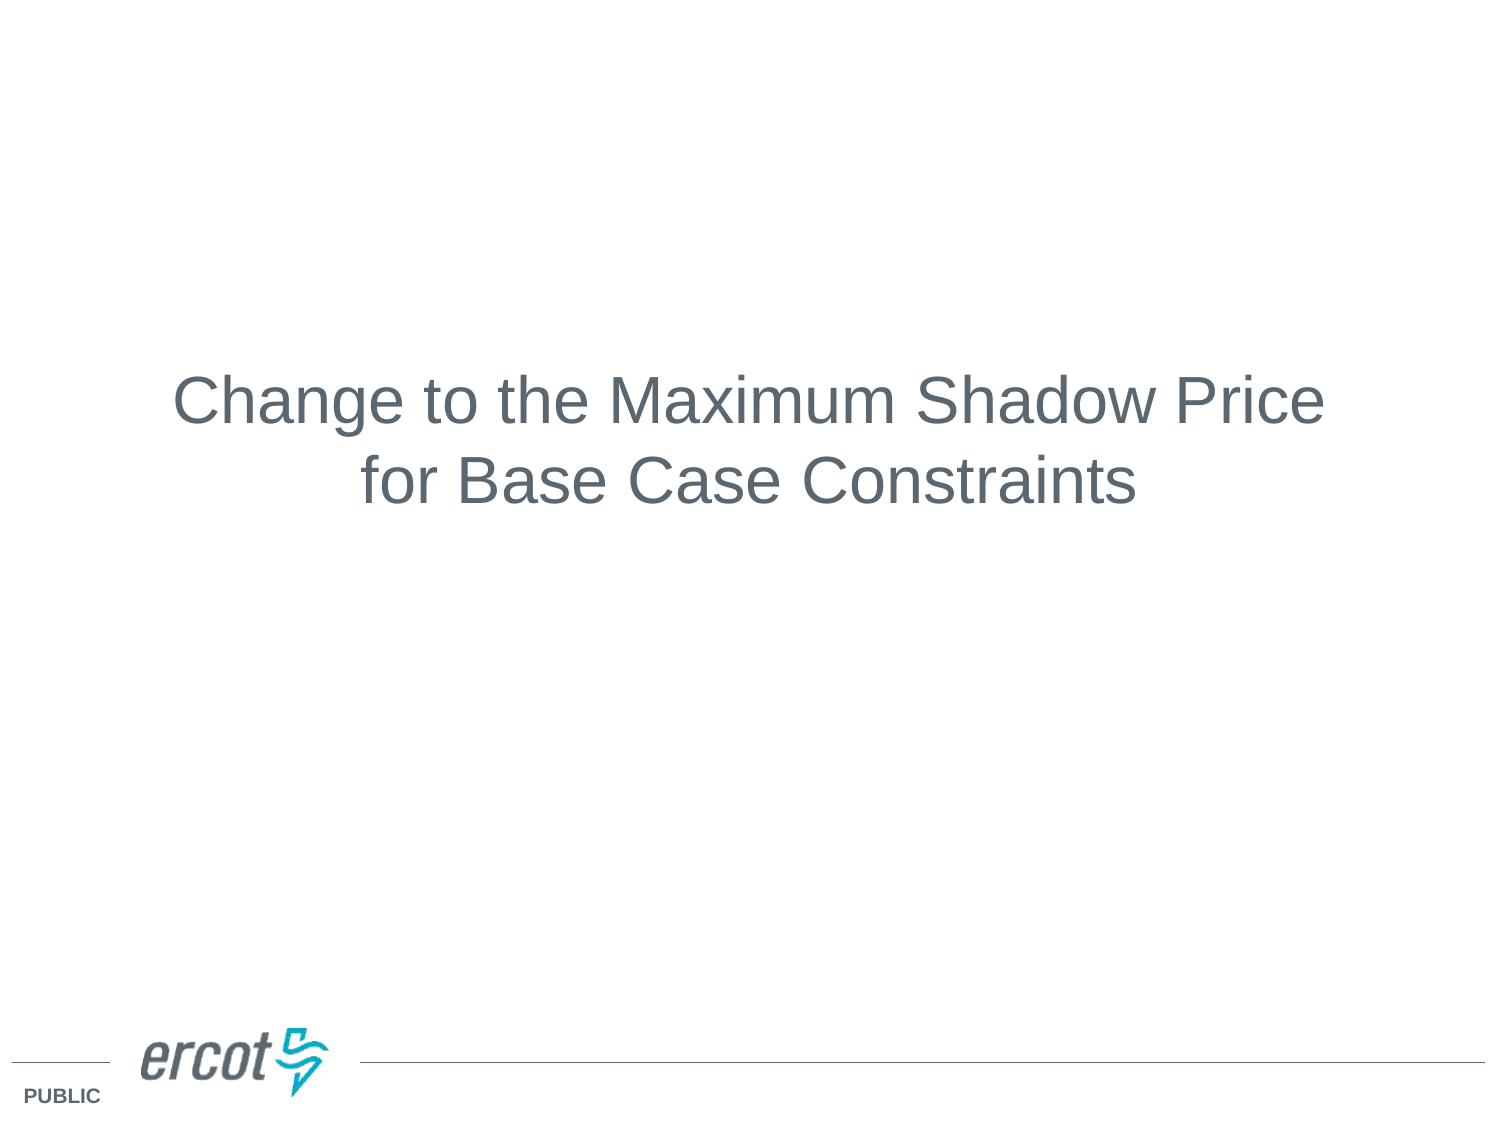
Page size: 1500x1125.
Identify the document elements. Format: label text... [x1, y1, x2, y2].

picture [137, 1024, 332, 1100]
title Change to the Maximum Shadow Price for Base Case Constraints [112, 349, 1388, 591]
